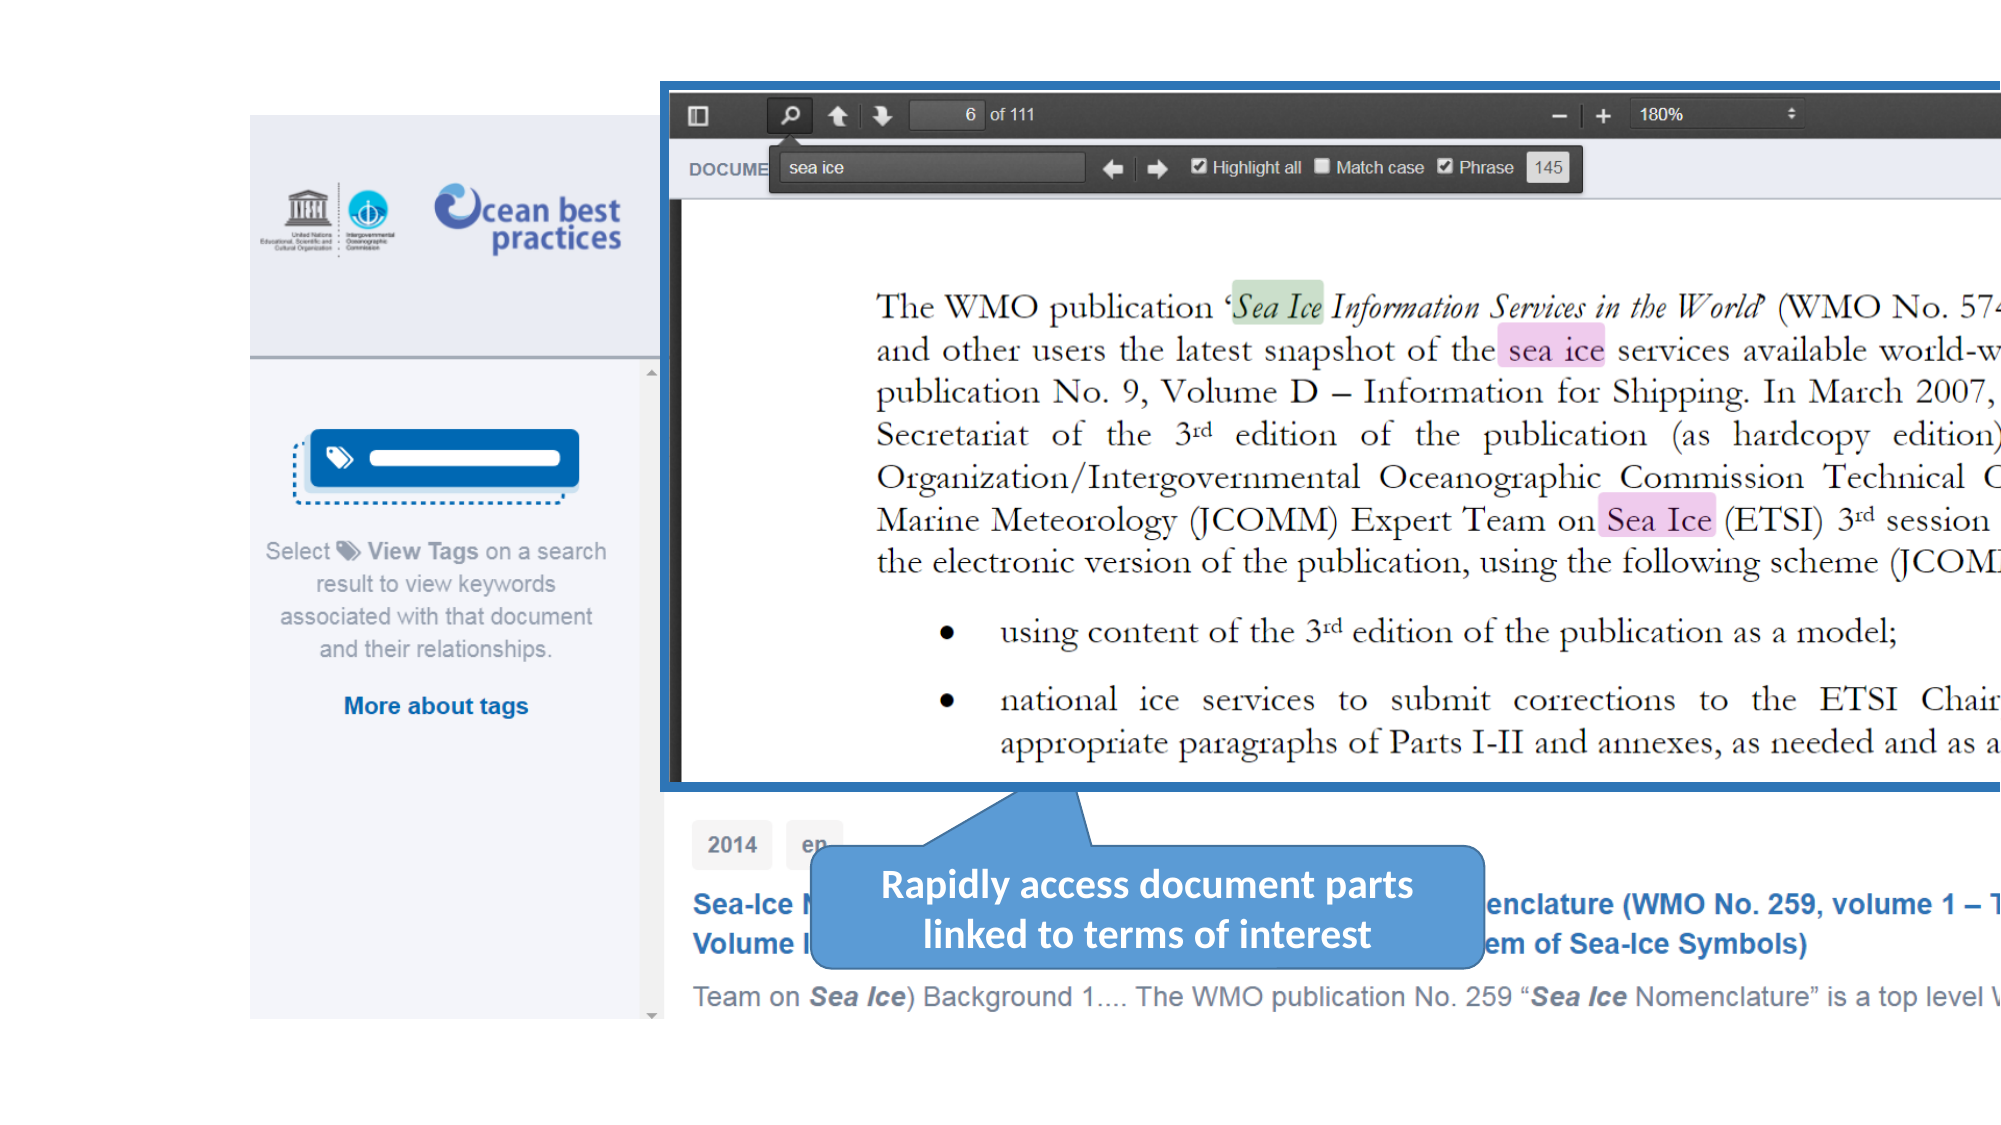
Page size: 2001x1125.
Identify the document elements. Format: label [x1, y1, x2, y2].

picture [250, 89, 2001, 1019]
